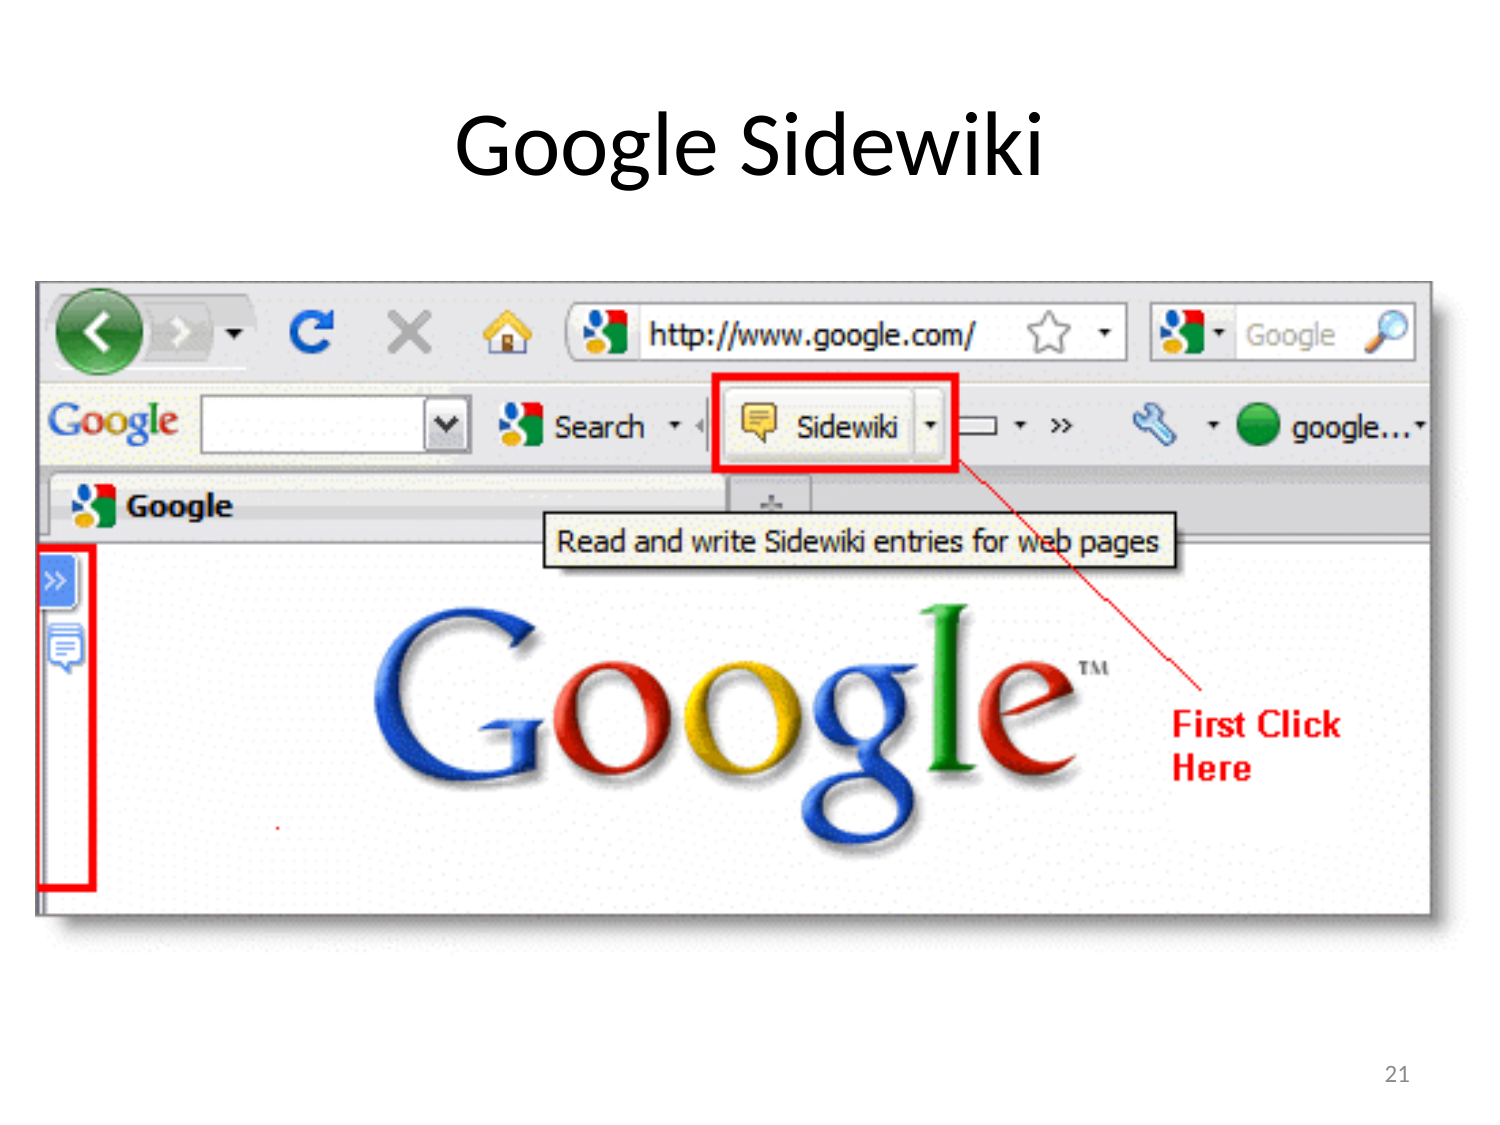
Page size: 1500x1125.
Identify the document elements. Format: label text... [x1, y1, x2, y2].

title Google Sidewiki [75, 45, 1425, 233]
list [34, 280, 1477, 962]
slide_number 21 [1074, 1042, 1425, 1103]
